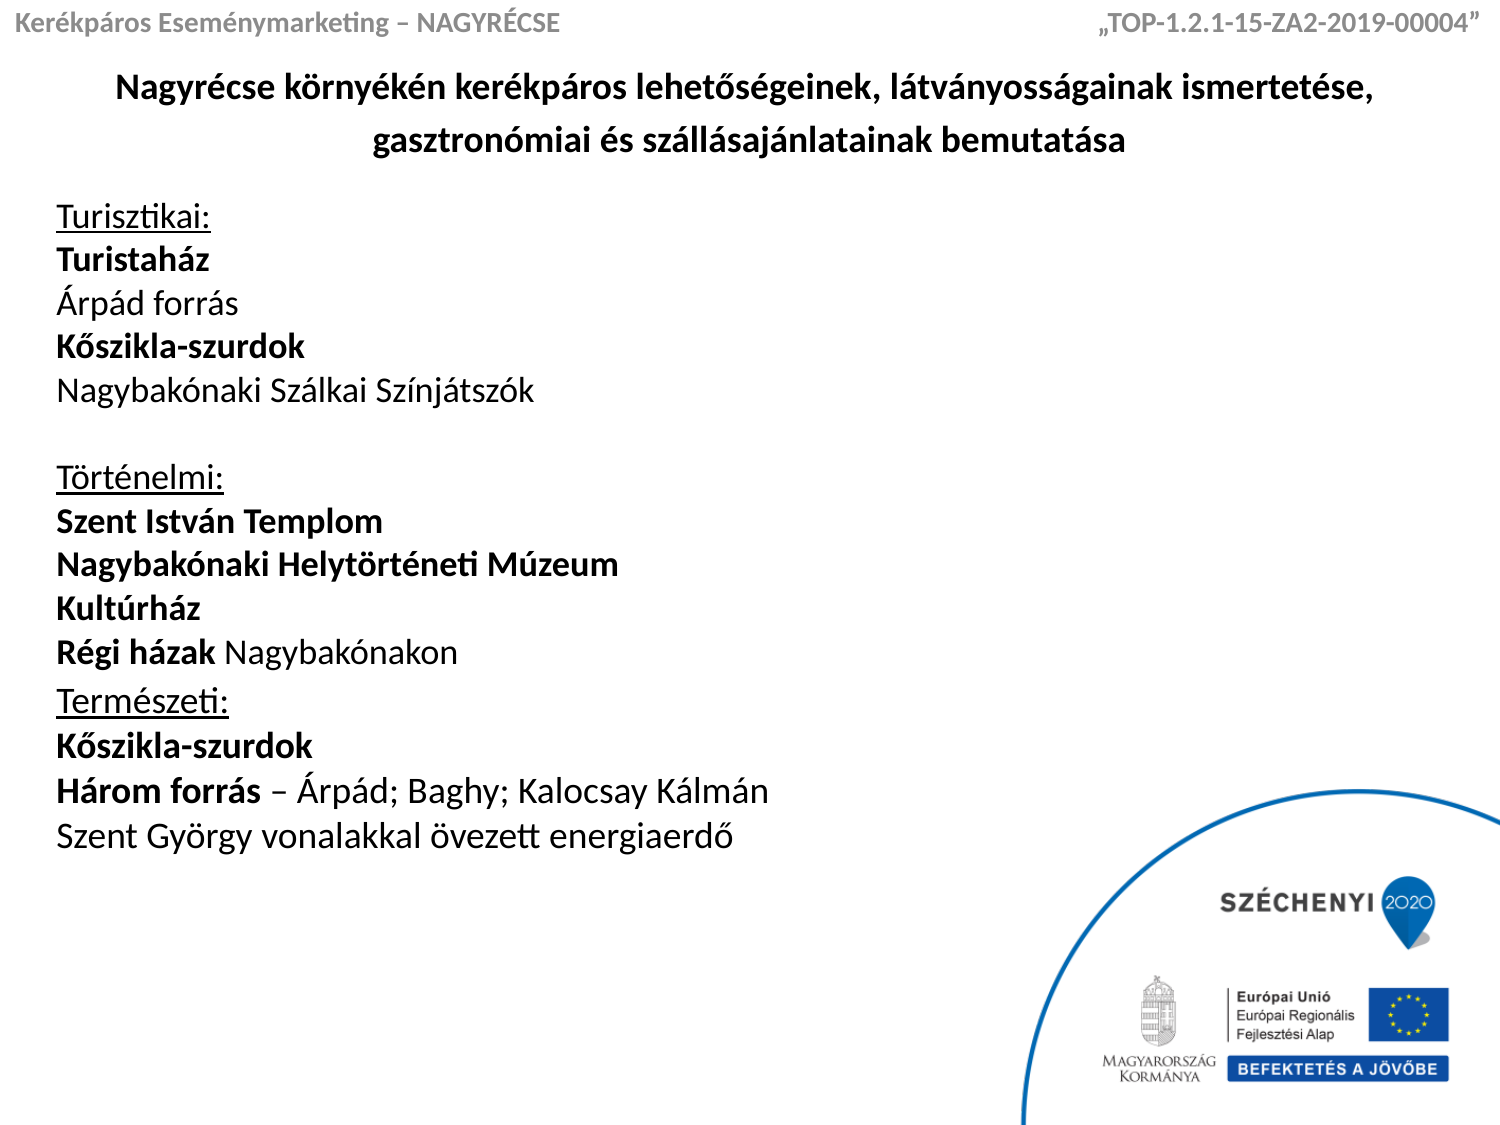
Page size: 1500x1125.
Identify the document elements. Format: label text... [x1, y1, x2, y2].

text_box Turisztikai: Turistaház Árpád forrás Kőszikla-szurdok Nagybakónaki Szálkai Színjátszók Történelmi: Szent István Templom Nagybakónaki Helytörténeti Múzeum Kultúrház Régi házak Nagybakónakon [41, 184, 1459, 728]
text_box Nagyrécse környékén kerékpáros lehetőségeinek, látványosságainak ismertetése, gasztronómiai és szállásajánlatainak bemutatása [0, 54, 1500, 173]
picture [975, 762, 1500, 1125]
subtitle Kerékpáros Eseménymarketing – NAGYRÉCSE „TOP-1.2.1-15-ZA2-2019-00004” [0, 0, 1500, 43]
text_box Természeti: Kőszikla-szurdok Három forrás – Árpád; Baghy; Kalocsay Kálmán Szent György vonalakkal övezett energiaerdő [41, 668, 963, 1024]
